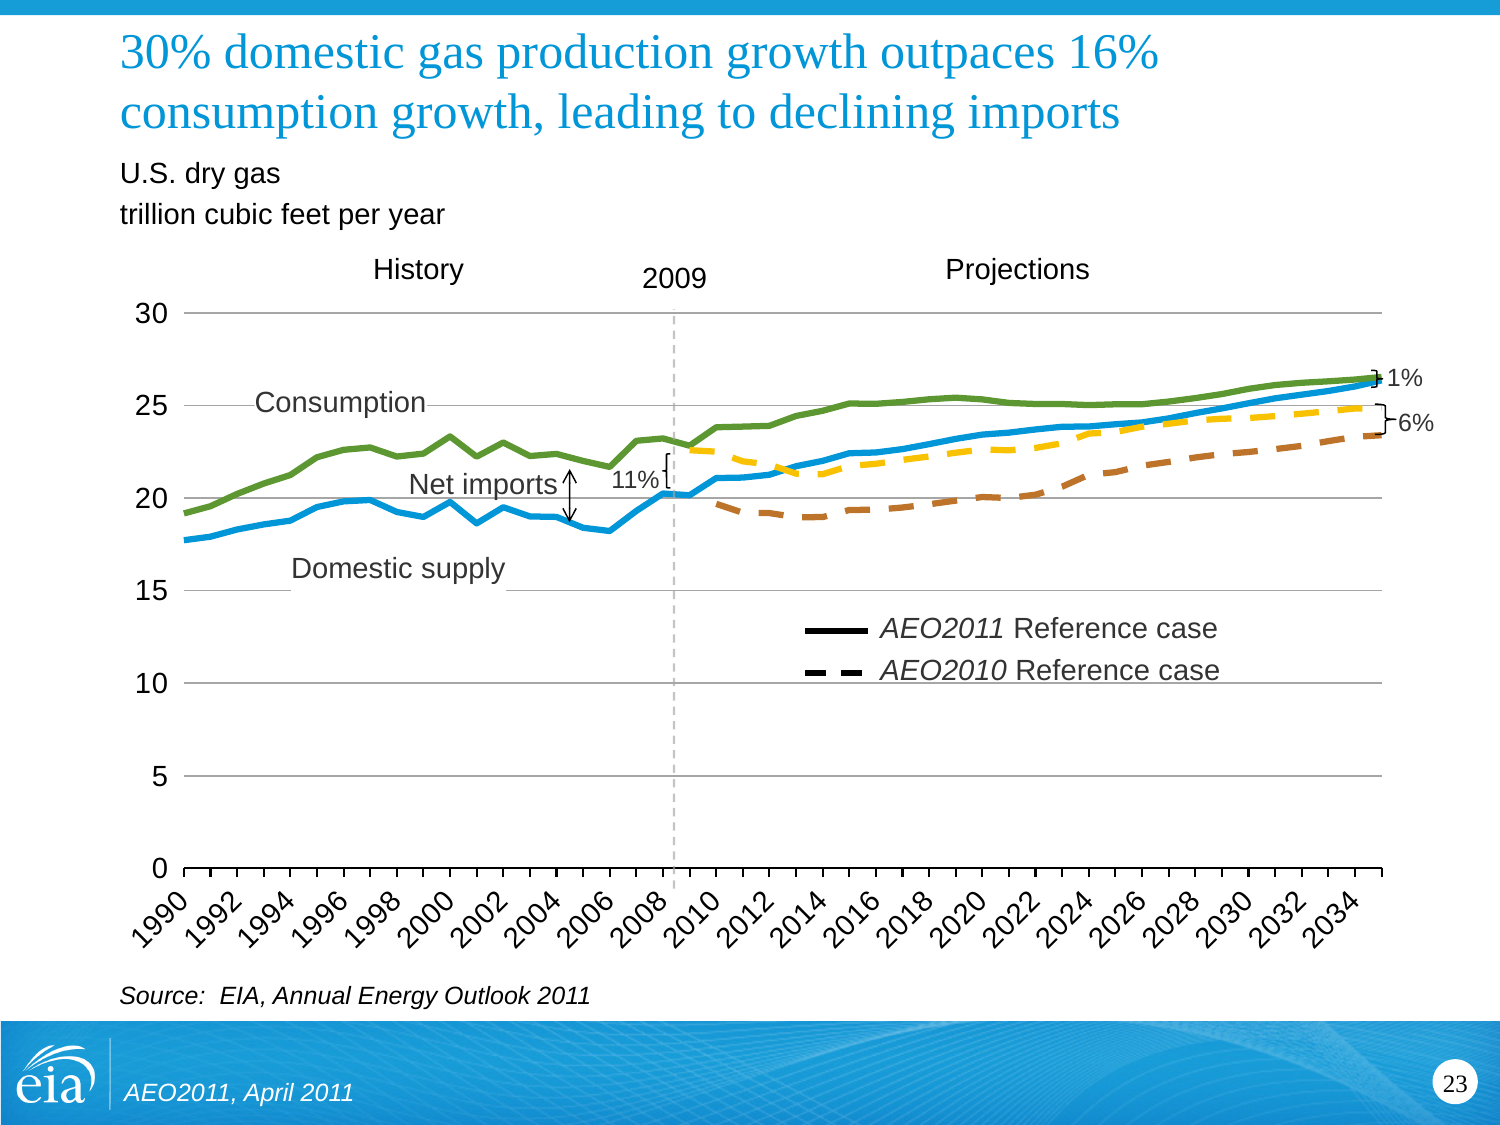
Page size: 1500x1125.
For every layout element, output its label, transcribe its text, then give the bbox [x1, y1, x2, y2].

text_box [804, 609, 1222, 695]
text_box 1% [1413, 361, 1423, 399]
list Source: EIA, Annual Energy Outlook 2011 [104, 977, 1408, 1018]
chart [97, 282, 1408, 969]
text_box Projections [811, 243, 1225, 281]
picture [2, 1021, 1500, 1125]
text_box 2009 [599, 251, 750, 281]
list U.S. dry gas trillion cubic feet per year [104, 146, 761, 238]
title 30% domestic gas production growth outpaces 16% consumption growth, leading to declining imports [105, 11, 1425, 140]
footer AEO2011, April 2011 [109, 1048, 571, 1114]
text_box History [212, 243, 626, 281]
slide_number 23 [1424, 1052, 1487, 1113]
text_box 6% [1413, 406, 1435, 444]
